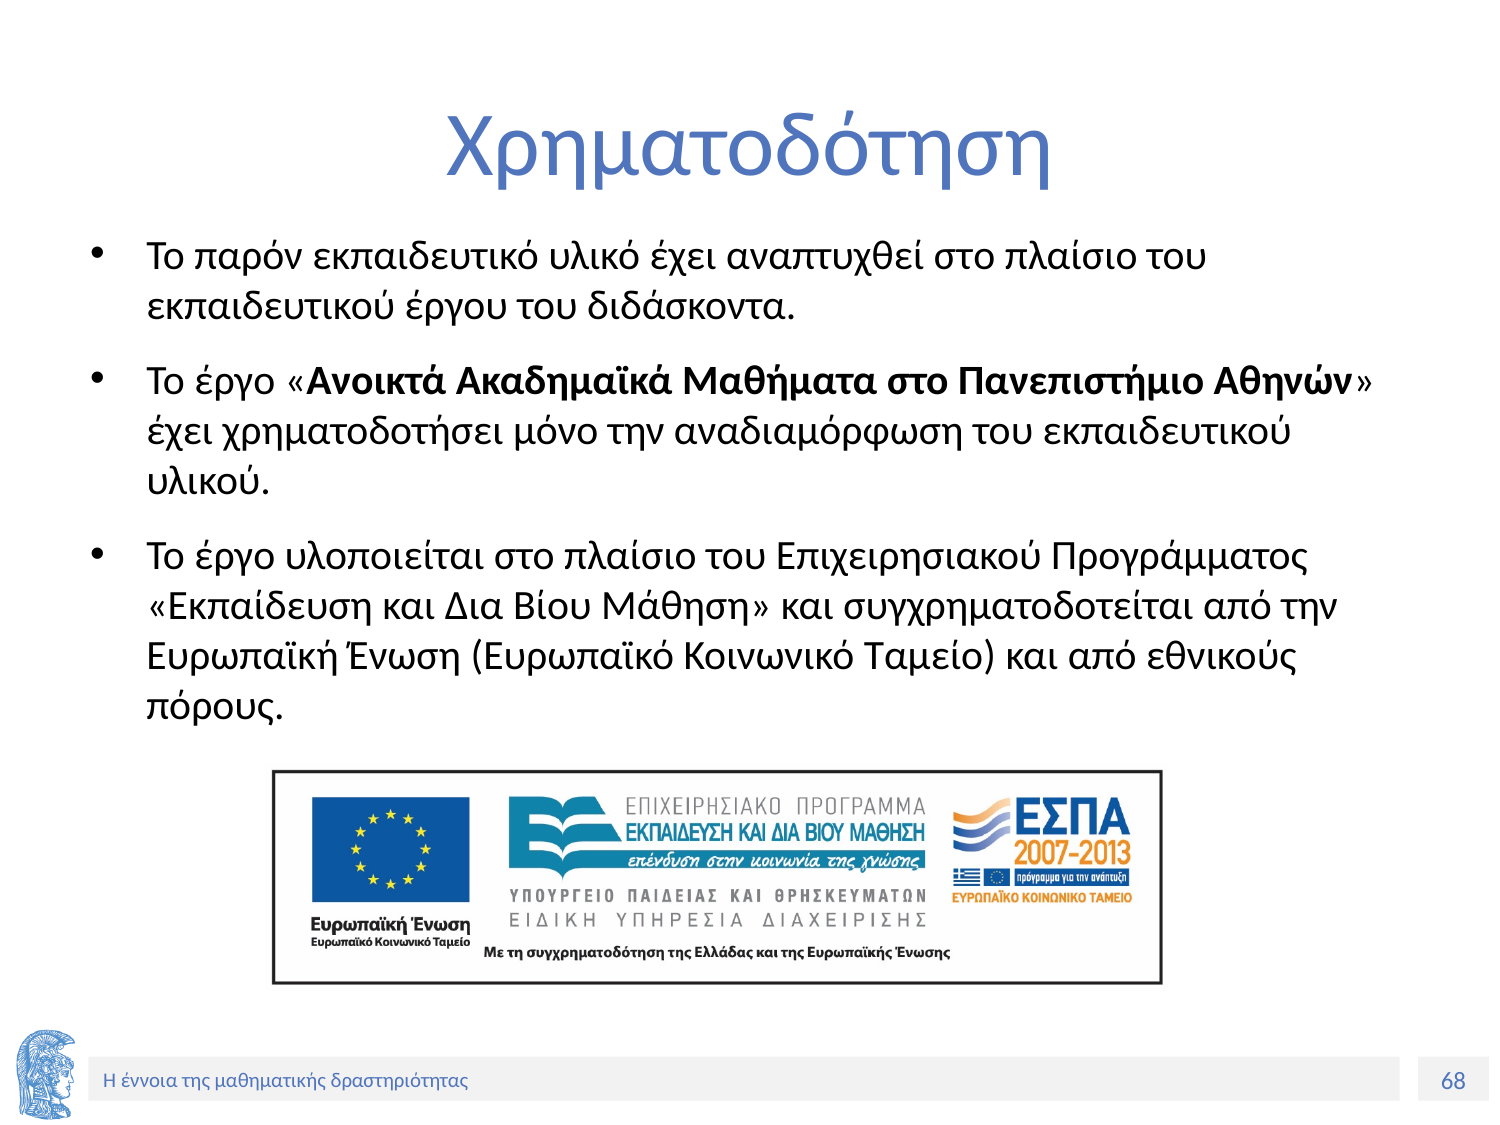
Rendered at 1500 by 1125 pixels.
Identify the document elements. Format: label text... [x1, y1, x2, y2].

title Χρηματοδότηση [75, 45, 1425, 219]
picture [9, 1026, 81, 1120]
list Το παρόν εκπαιδευτικό υλικό έχει αναπτυχθεί στo πλαίσιo του εκπαιδευτικού έργου του διδάσκοντα. Το έργο «Ανοικτά Ακαδημαϊκά Μαθήματα στο Πανεπιστήμιο Αθηνών» έχει χρηματοδοτήσει μόνο την αναδιαμόρφωση του εκπαιδευτικού υλικού. Το έργο υλοποιείται στο πλαίσιο του Επιχειρησιακού Προγράμματος «Εκπαίδευση και Δια Βίου Μάθηση» και συγχρηματοδοτείται από την Ευρωπαϊκή Ένωση (Ευρωπαϊκό Κοινωνικό Ταμείο) και από εθνικούς πόρους. [75, 219, 1425, 963]
picture [265, 762, 1169, 991]
